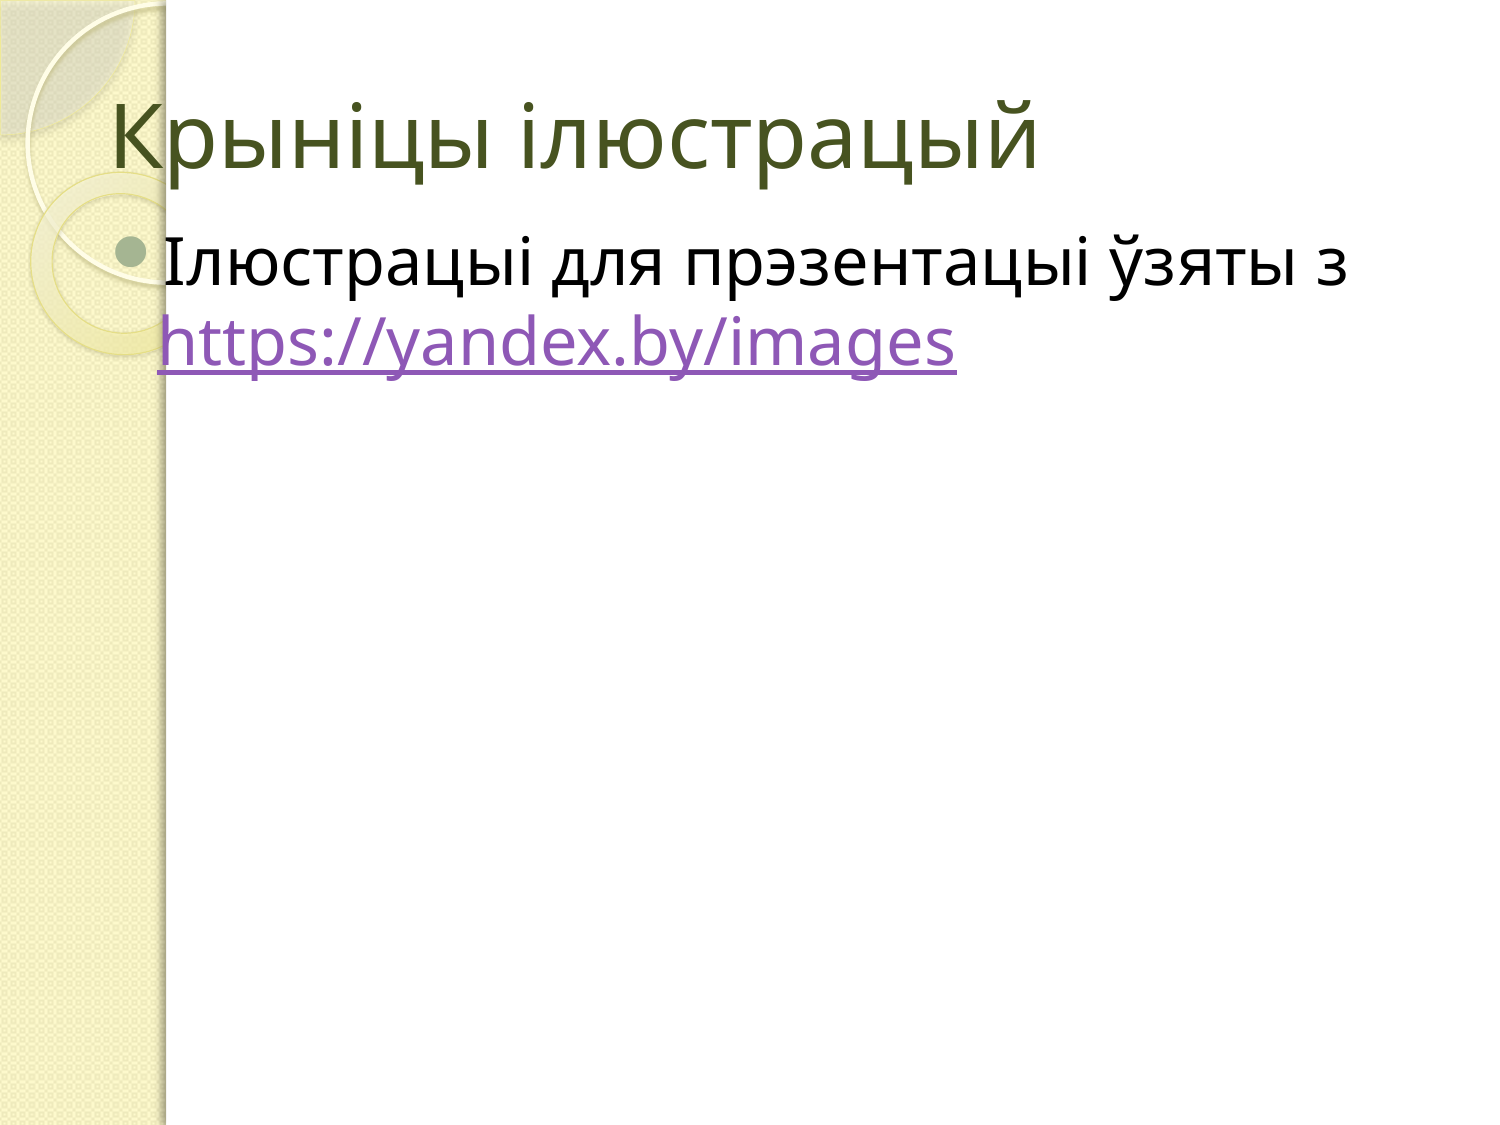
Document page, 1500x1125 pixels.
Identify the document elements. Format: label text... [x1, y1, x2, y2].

title Крыніцы ілюстрацый [93, 46, 1437, 220]
list Ілюстрацыі для прэзентацыі ўзяты з https://yandex.by/images [82, 210, 1425, 774]
